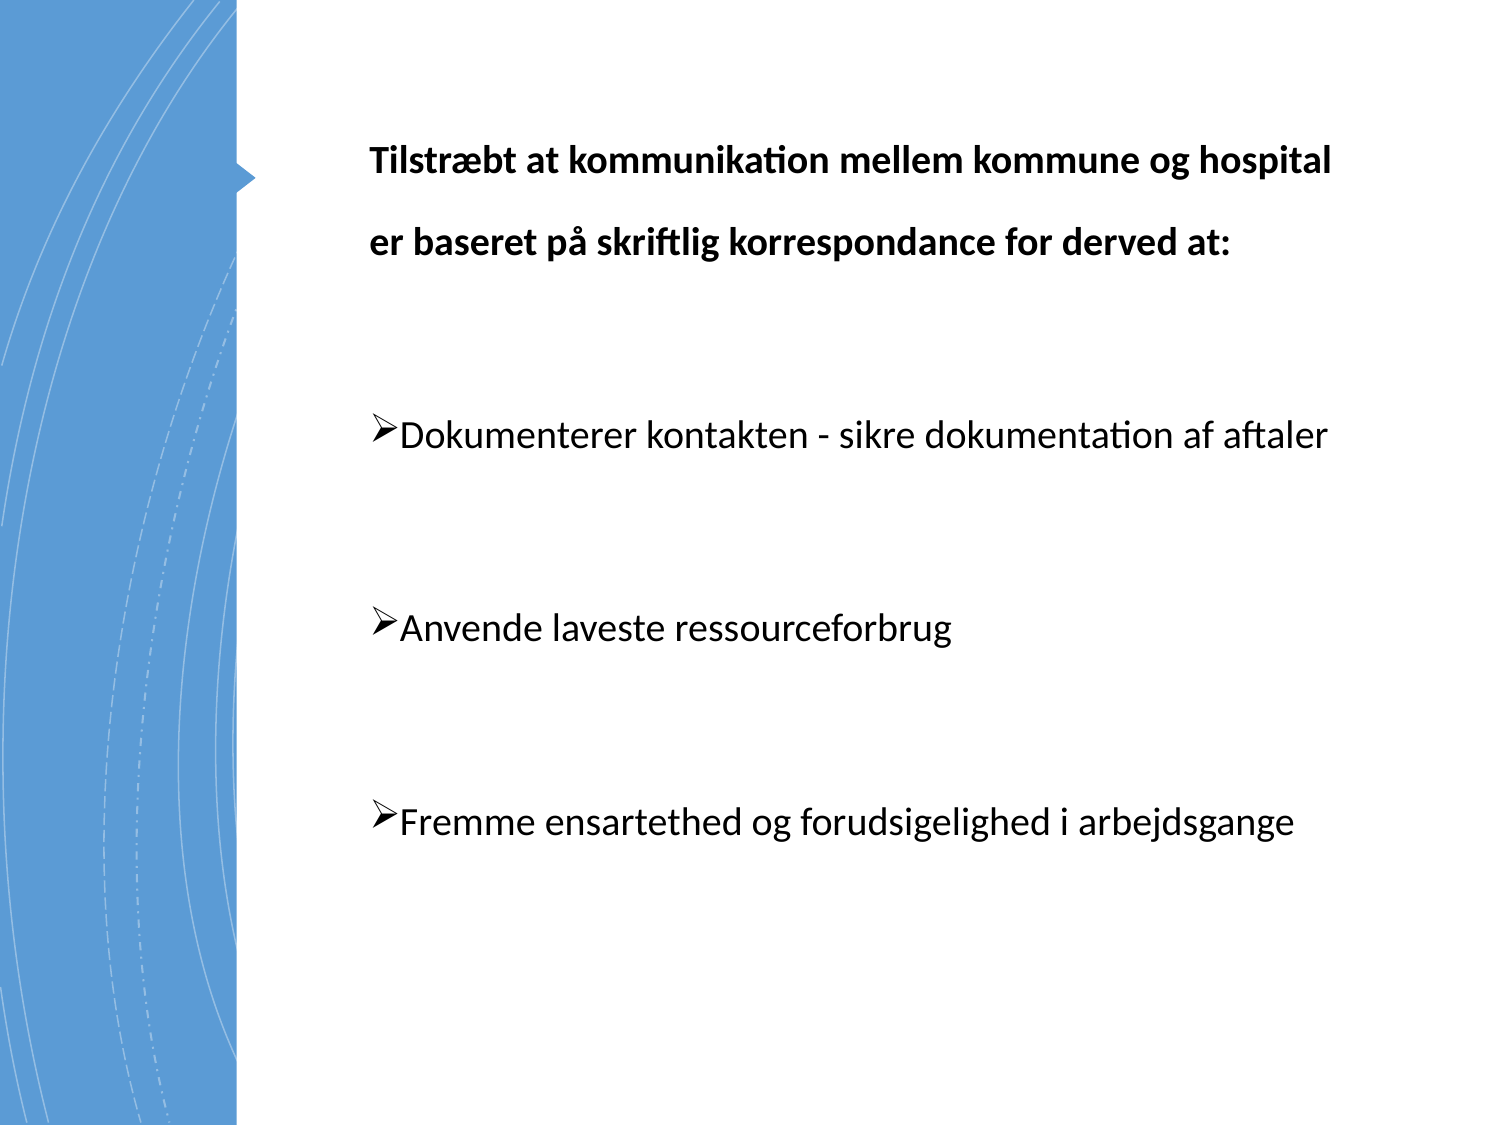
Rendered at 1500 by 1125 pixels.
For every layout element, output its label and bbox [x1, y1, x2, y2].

text_box [0, 0, 1497, 1125]
